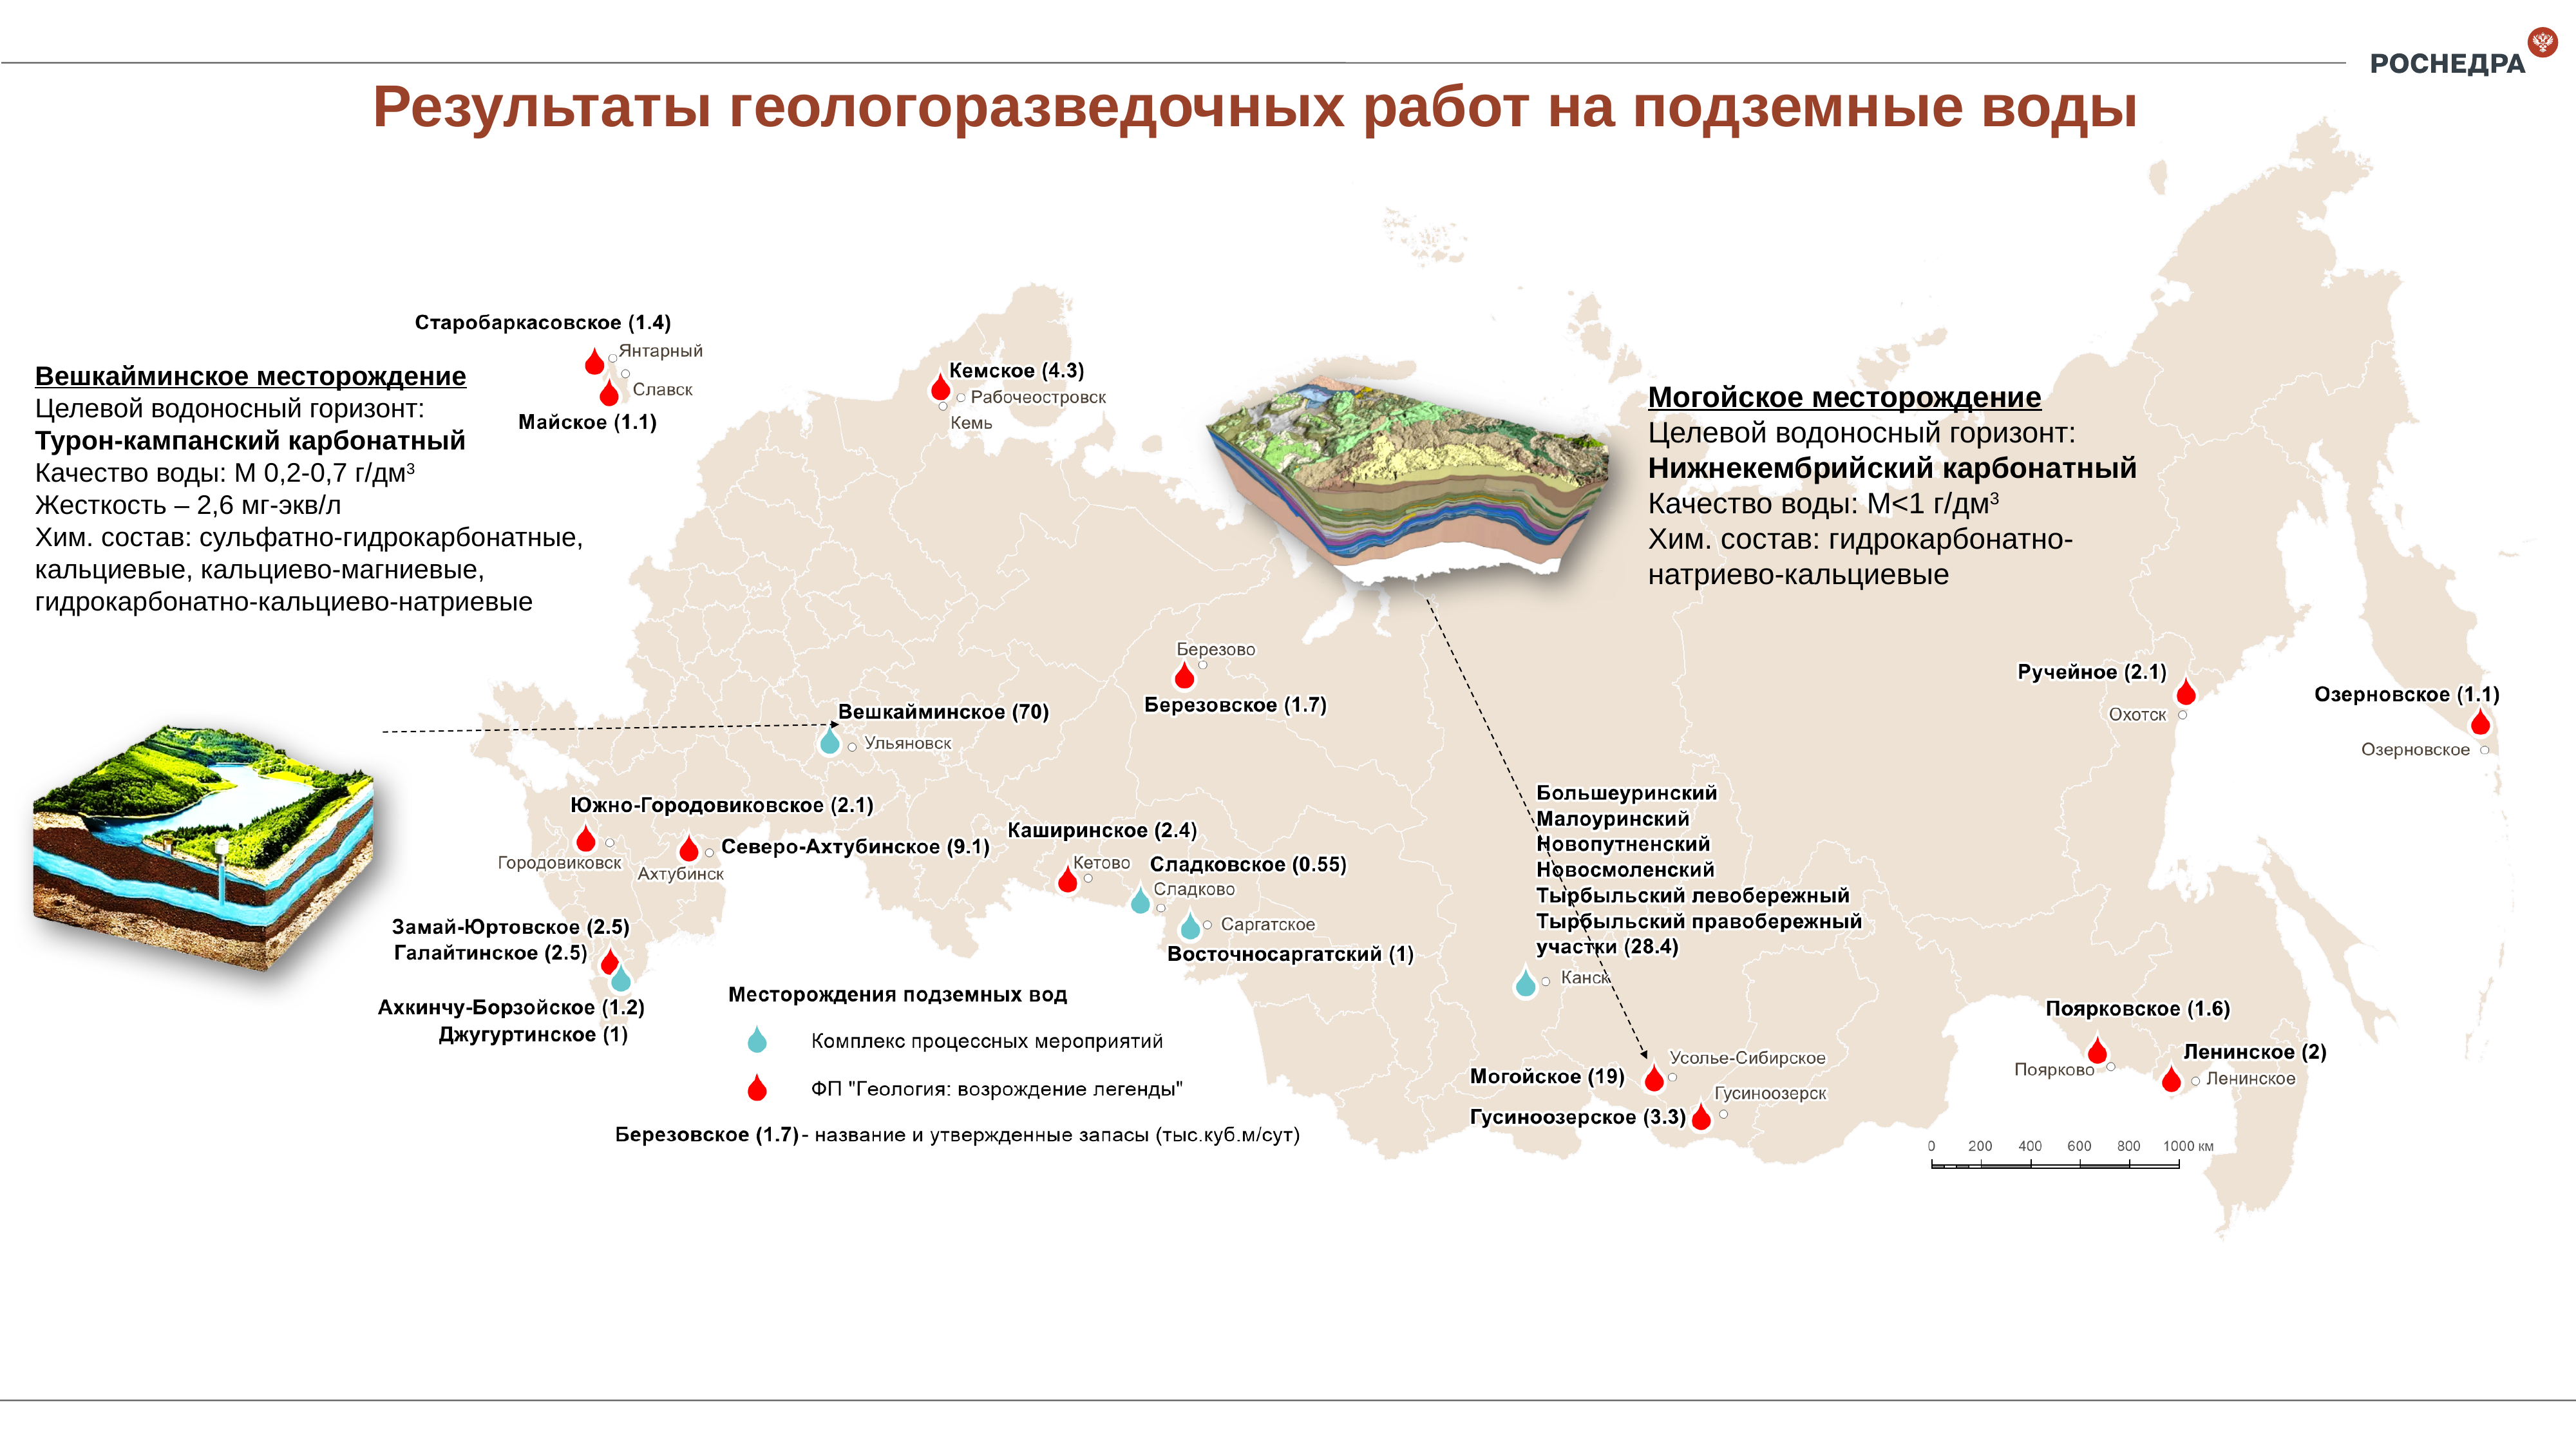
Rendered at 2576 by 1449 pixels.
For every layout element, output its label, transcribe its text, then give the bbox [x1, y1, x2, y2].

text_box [383, 724, 840, 732]
title Результаты геологоразведочных работ на подземные воды [329, 49, 2185, 77]
picture [31, 79, 2545, 1284]
text_box Вешкайминское месторождение Целевой водоносный горизонт: Турон-кампанский карбонатный Качество воды: М 0,2-0,7 г/дм3 Жесткость – 2,6 мг-экв/л Хим. состав: сульфатно-гидрокарбонатные, кальциевые, кальциево-магниевые, гидрокарбонатно-кальциево-натриевые [25, 354, 325, 621]
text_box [1173, 361, 2187, 598]
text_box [1426, 605, 1647, 1059]
